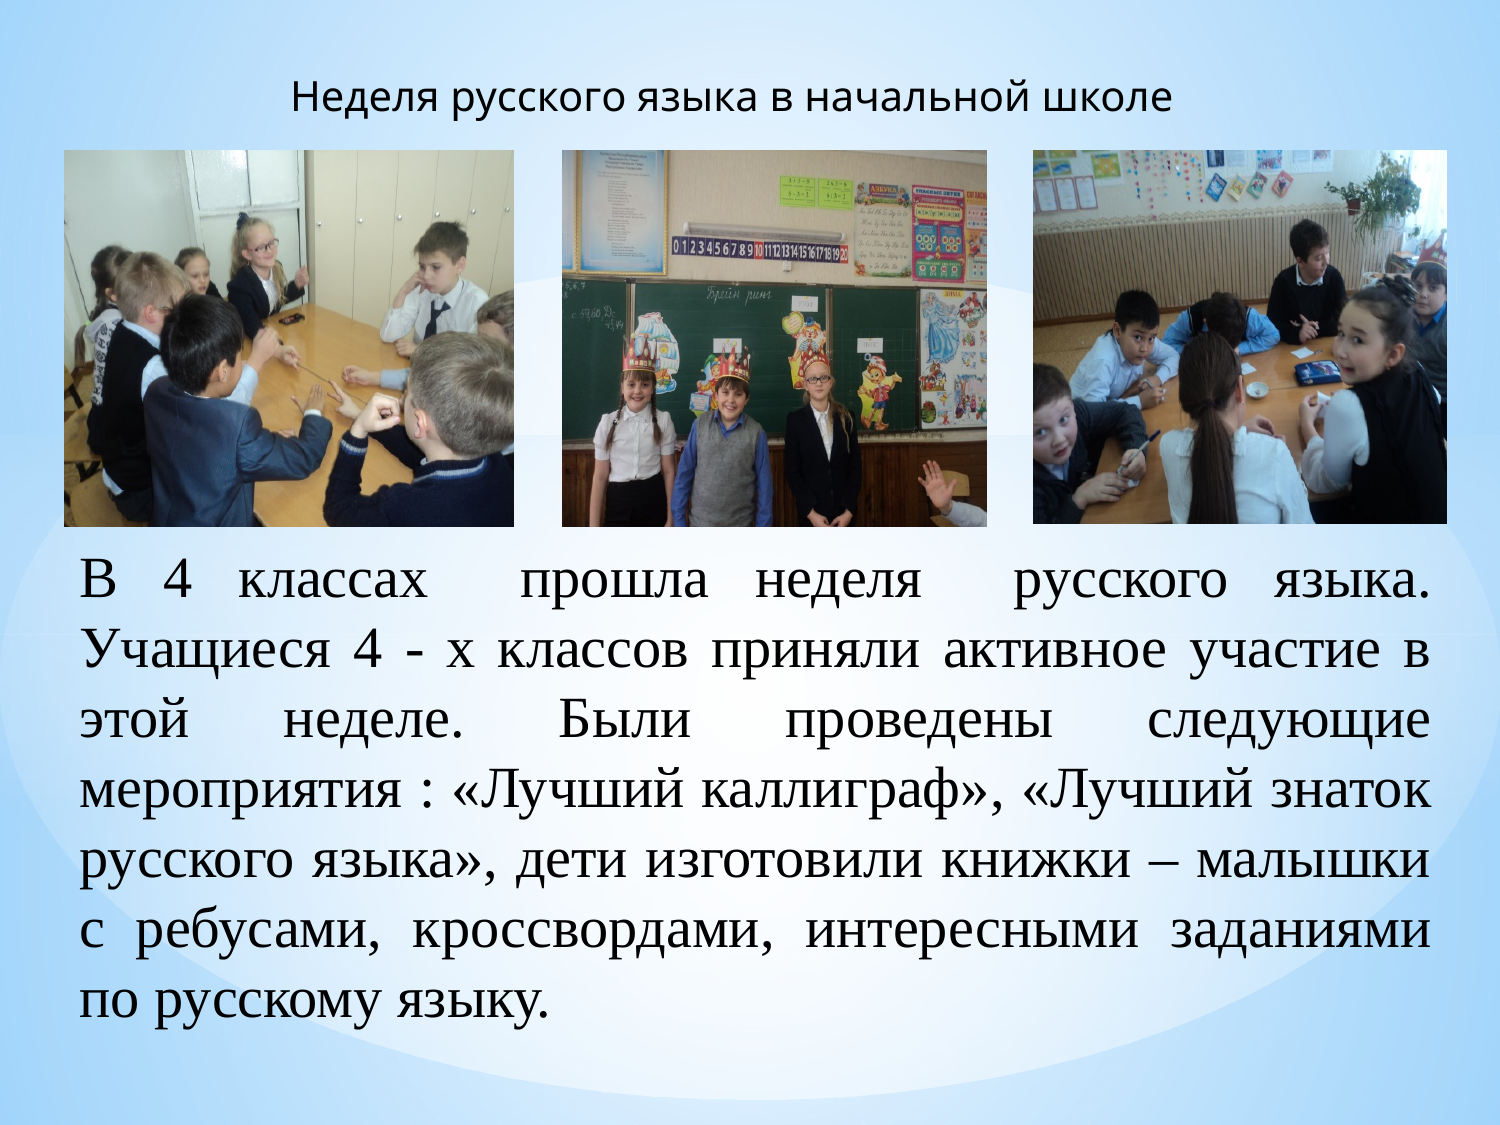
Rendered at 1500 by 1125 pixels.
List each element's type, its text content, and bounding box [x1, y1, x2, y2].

text_box В 4 классах прошла неделя русского языка. Учащиеся 4 - х классов приняли активное участие в этой неделе. Были проведены следующие мероприятия : «Лучший каллиграф», «Лучший знаток русского языка», дети изготовили книжки – малышки с ребусами, кроссвордами, интересными заданиями по русскому языку. [64, 531, 1447, 1037]
picture [64, 150, 514, 528]
text_box Неделя русского языка в начальной школе [275, 62, 1445, 128]
picture [1033, 150, 1448, 524]
picture [562, 150, 987, 528]
